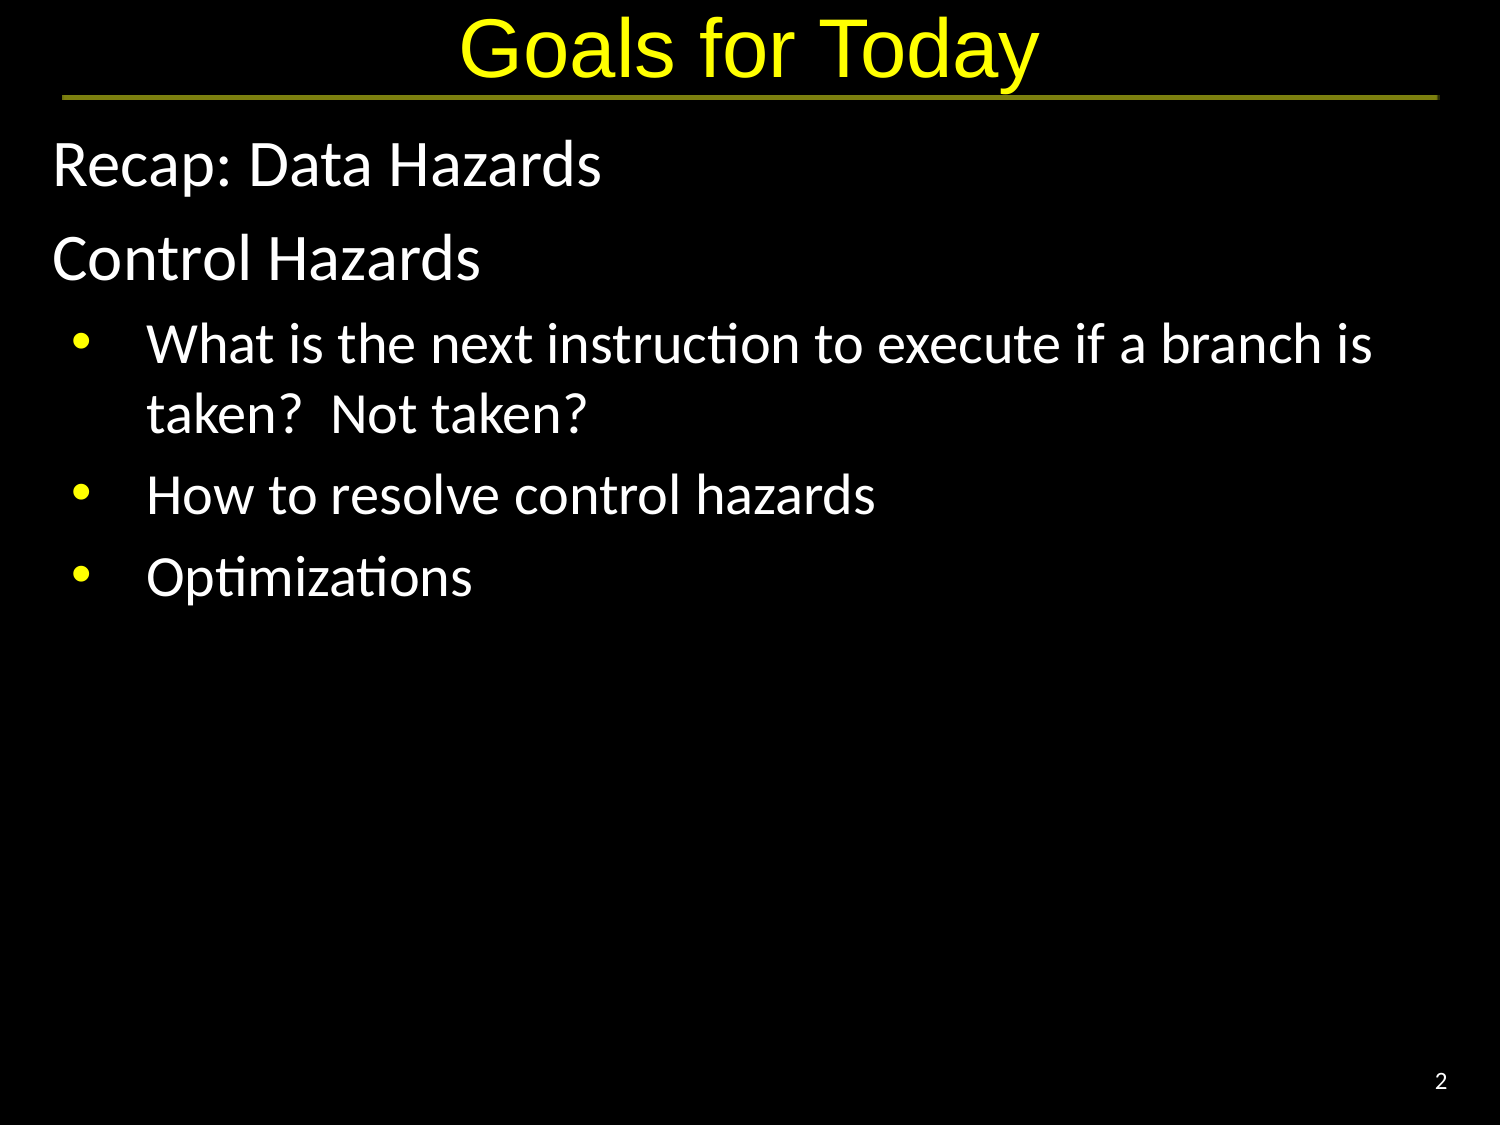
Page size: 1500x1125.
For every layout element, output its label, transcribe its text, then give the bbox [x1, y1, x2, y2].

picture [62, 95, 1440, 100]
title Goals for Today [37, 0, 1463, 88]
list Recap: Data Hazards Control Hazards What is the next instruction to execute if a branch is taken? Not taken? How to resolve control hazards Optimizations [37, 112, 1463, 1125]
